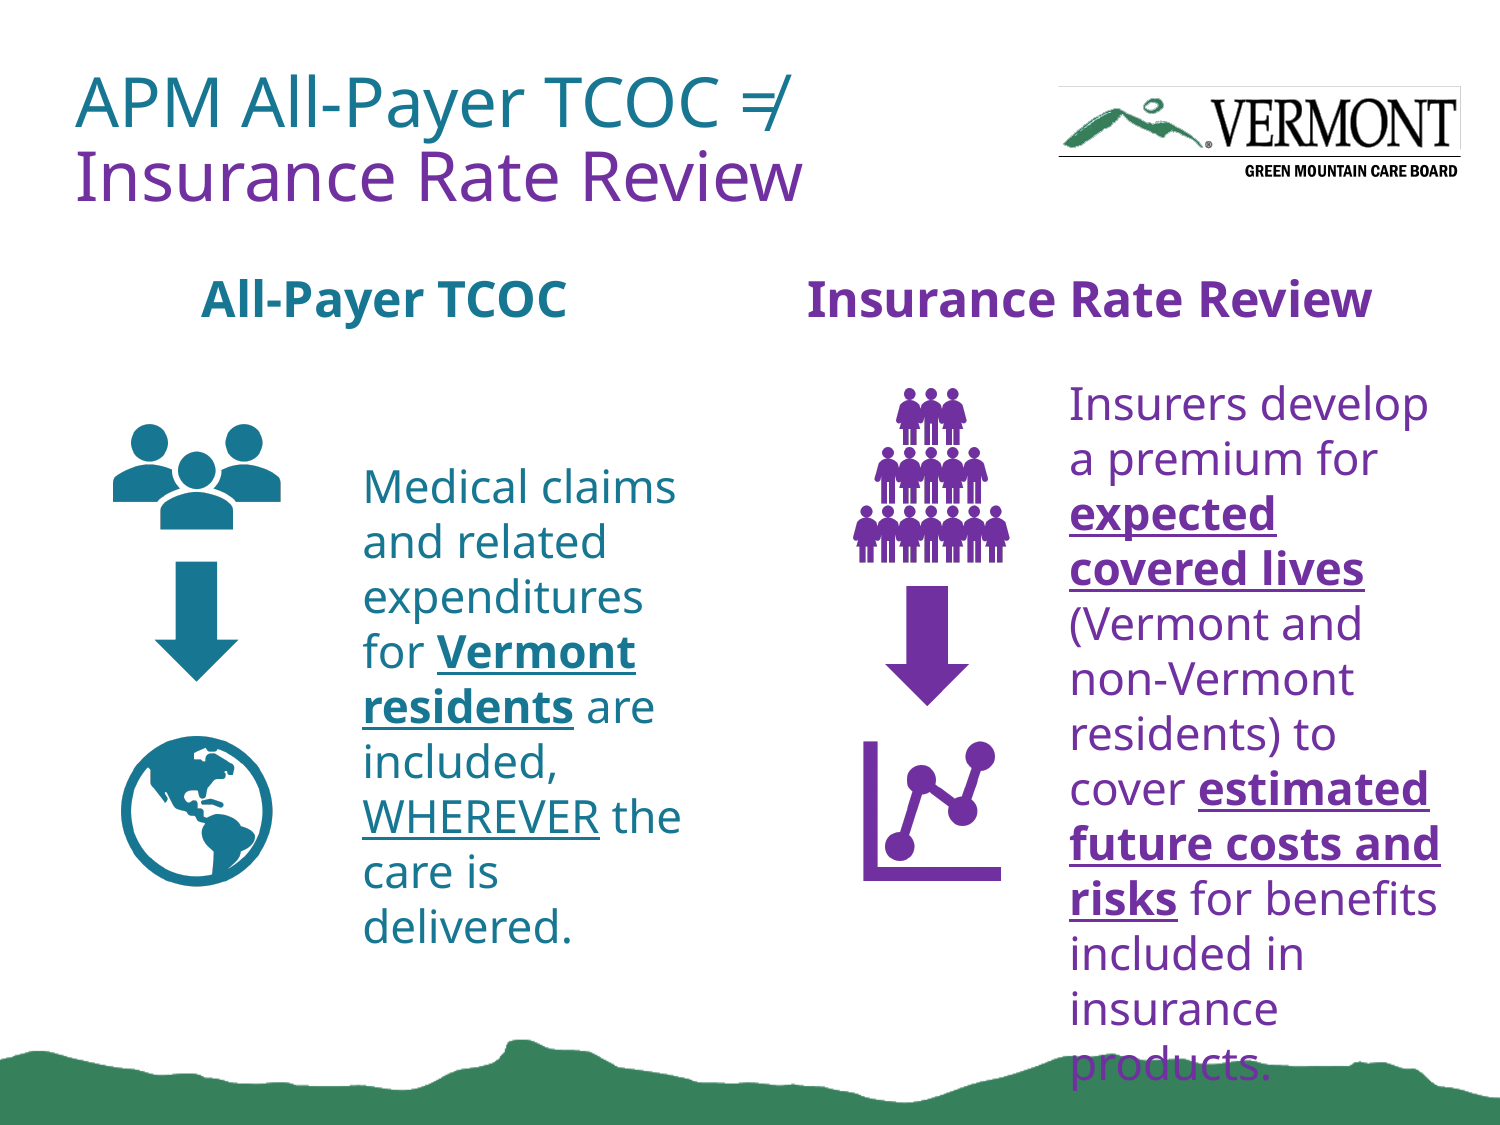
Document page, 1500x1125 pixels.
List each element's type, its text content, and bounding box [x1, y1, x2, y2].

list All-Payer TCOC [53, 231, 717, 336]
text_box Medical claims and related expenditures for Vermont residents are included, WHEREVER the care is delivered. [347, 450, 717, 961]
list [102, 382, 290, 571]
text_box [154, 571, 239, 682]
picture [0, 996, 1500, 1125]
picture [102, 717, 291, 905]
text_box [885, 586, 970, 707]
title APM All-Payer TCOC ≠ Insurance Rate Review [60, 59, 1055, 225]
text_box Insurers develop a premium for expected covered lives (Vermont and non-Vermont residents) to cover estimated future costs and risks for benefits included in insurance products. [1054, 367, 1462, 1097]
list Insurance Rate Review [750, 230, 1431, 336]
picture [835, 381, 1023, 569]
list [837, 717, 1025, 905]
picture [1055, 86, 1469, 182]
